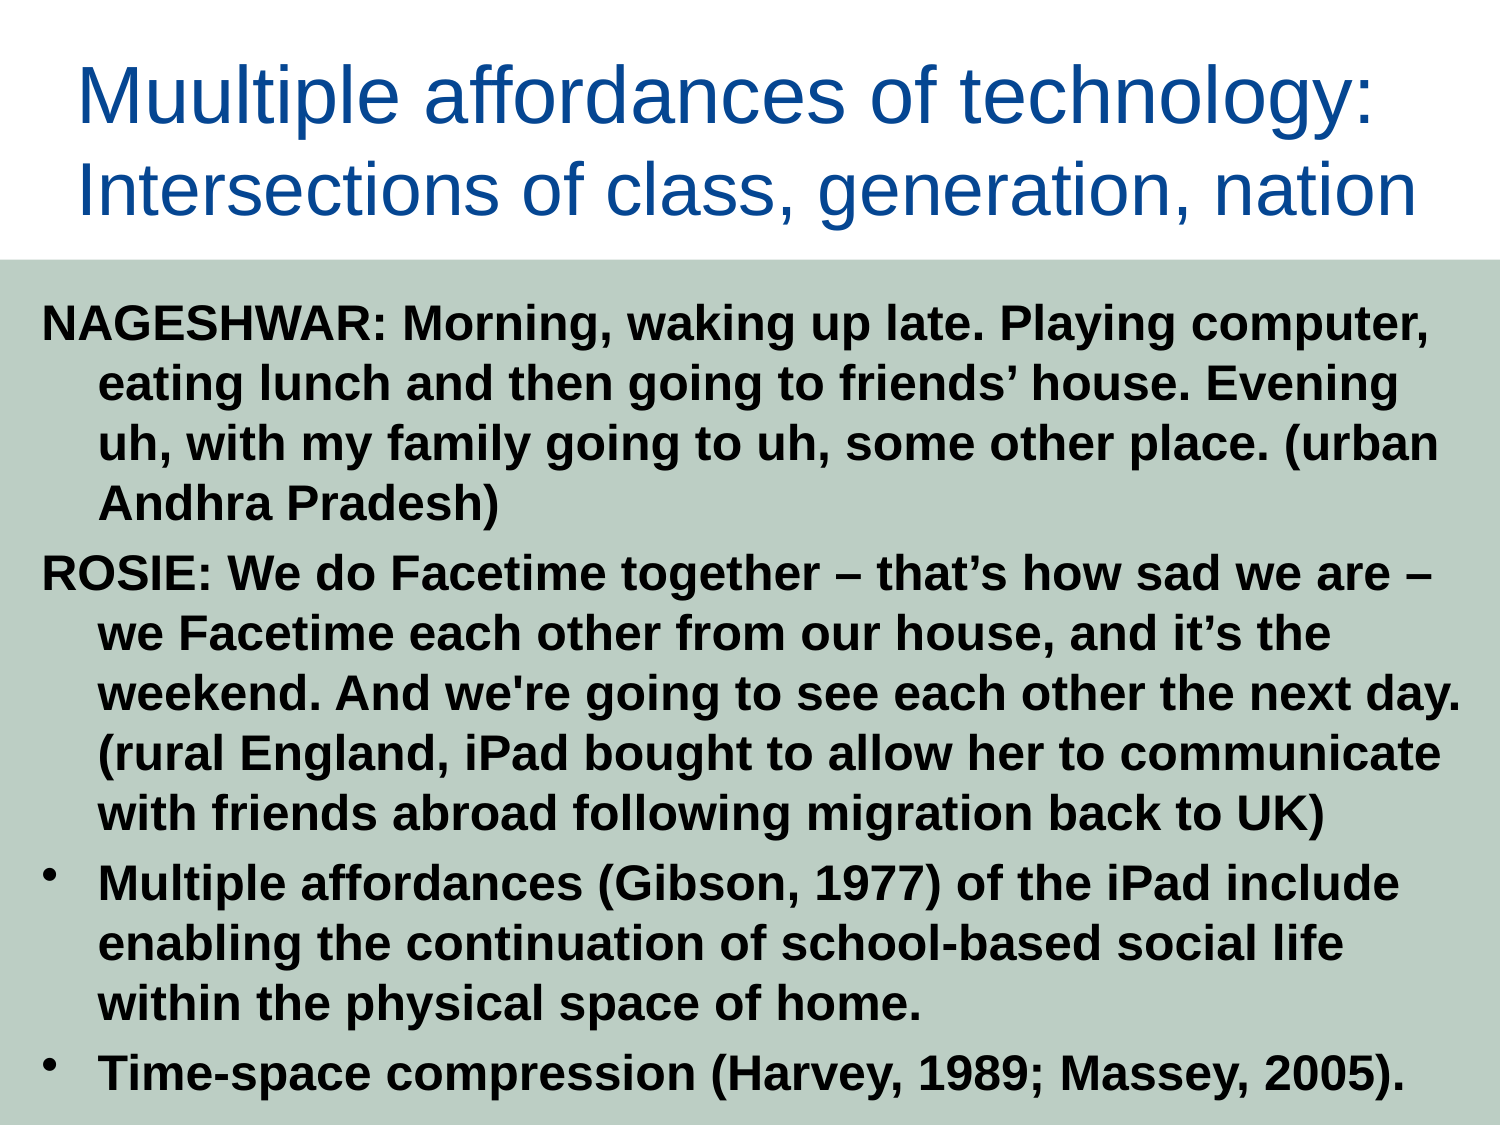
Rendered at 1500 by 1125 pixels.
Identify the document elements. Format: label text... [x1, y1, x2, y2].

title Muultiple affordances of technology: Intersections of class, generation, nation [76, 42, 1447, 232]
list NAGESHWAR: Morning, waking up late. Playing computer, eating lunch and then going to friends’ house. Evening uh, with my family going to uh, some other place. (urban Andhra Pradesh) ROSIE: We do Facetime together – that’s how sad we are – we Facetime each other from our house, and it’s the weekend. And we're going to see each other the next day. (rural England, iPad bought to allow her to communicate with friends abroad following migration back to UK) Multiple affordances (Gibson, 1977) of the iPad include enabling the continuation of school-based social life within the physical space of home. Time-space compression (Harvey, 1989; Massey, 2005). [41, 290, 1471, 1081]
